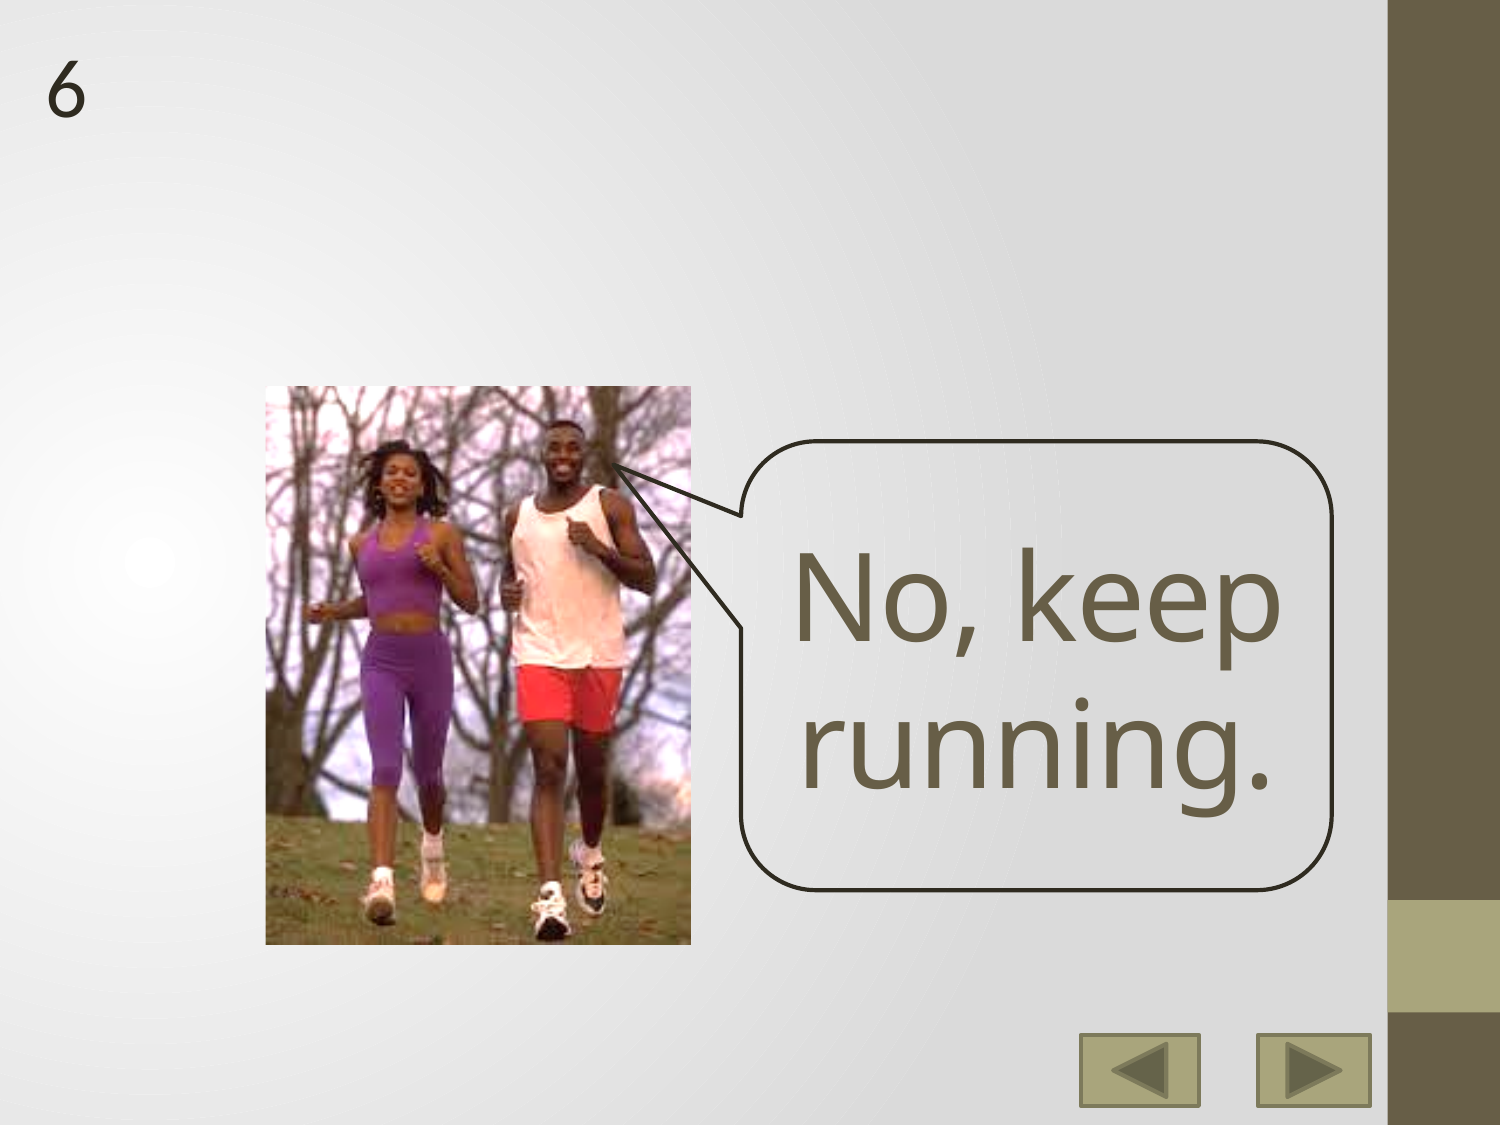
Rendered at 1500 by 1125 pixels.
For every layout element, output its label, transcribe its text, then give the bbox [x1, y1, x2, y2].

picture [265, 386, 692, 946]
text_box 6 [30, 26, 166, 142]
text_box No, keep running. [702, 439, 1334, 893]
text_box [1256, 1033, 1372, 1108]
text_box [1079, 1033, 1201, 1108]
